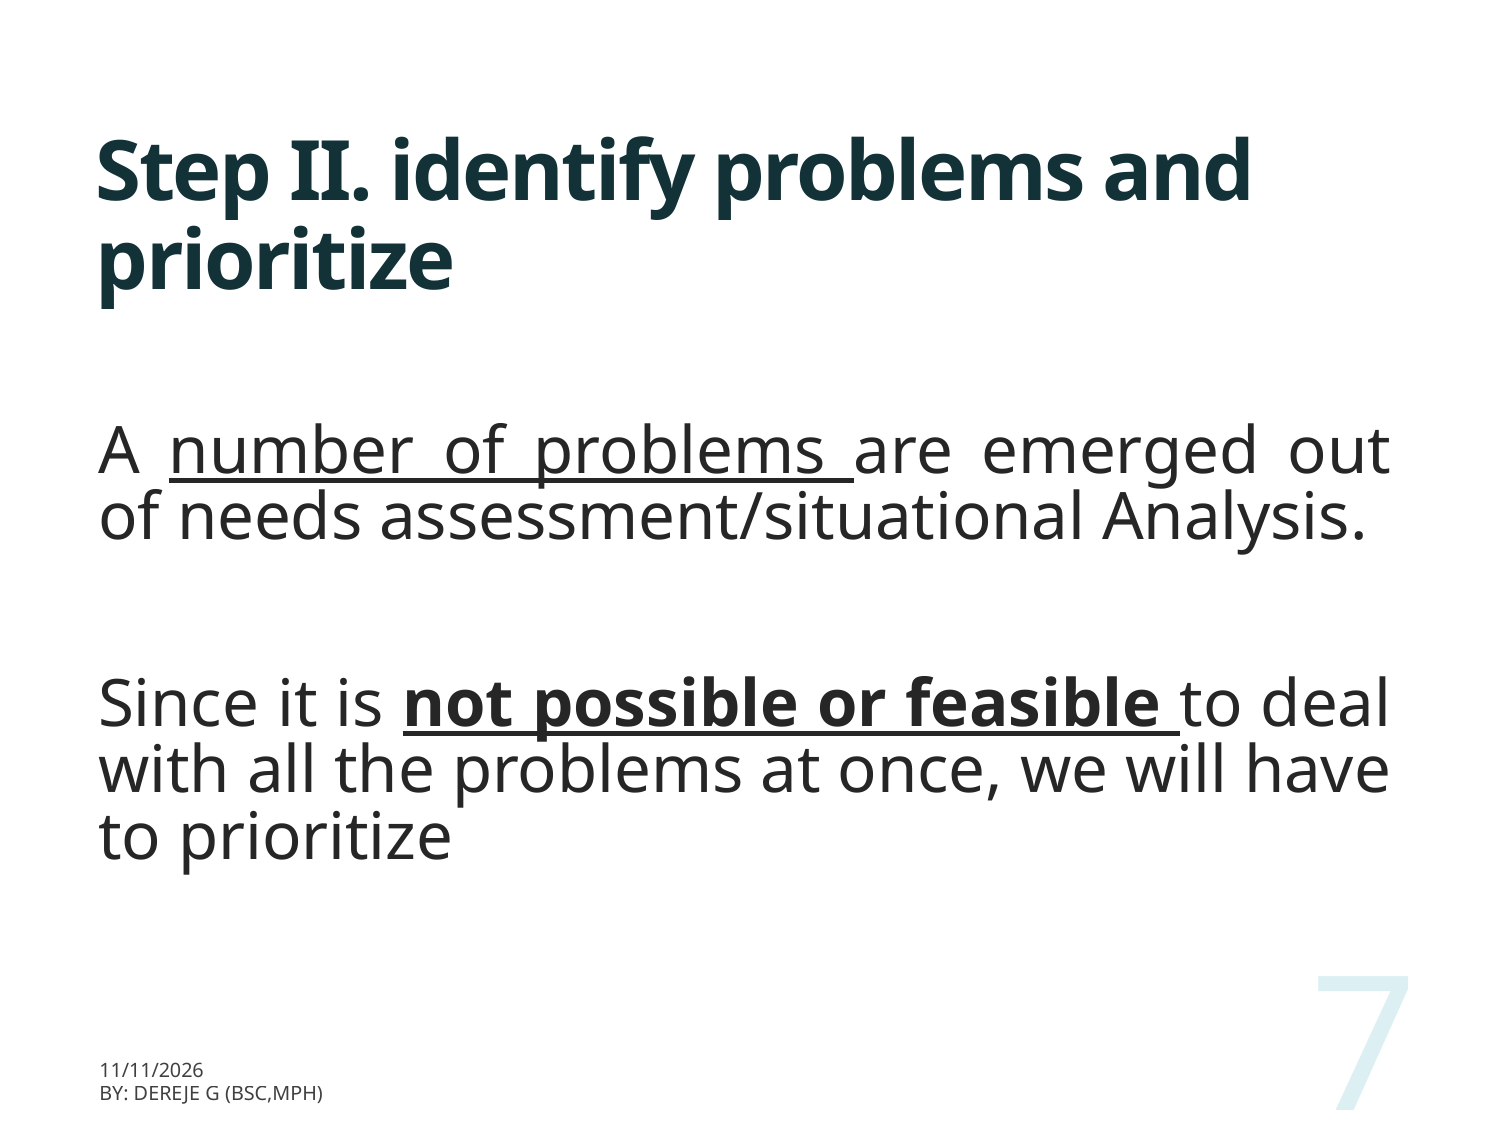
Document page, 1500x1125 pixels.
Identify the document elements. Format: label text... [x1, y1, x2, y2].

title Step II. identify problems and prioritize [80, 81, 1407, 354]
slide_number 7 [1073, 956, 1433, 1125]
list A number of problems are emerged out of needs assessment/situational Analysis. Since it is not possible or feasible to deal with all the problems at once, we will have to prioritize [83, 326, 1407, 945]
footer BY: Dereje G (BSc,MPH) [84, 1075, 704, 1113]
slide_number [84, 1051, 591, 1075]
